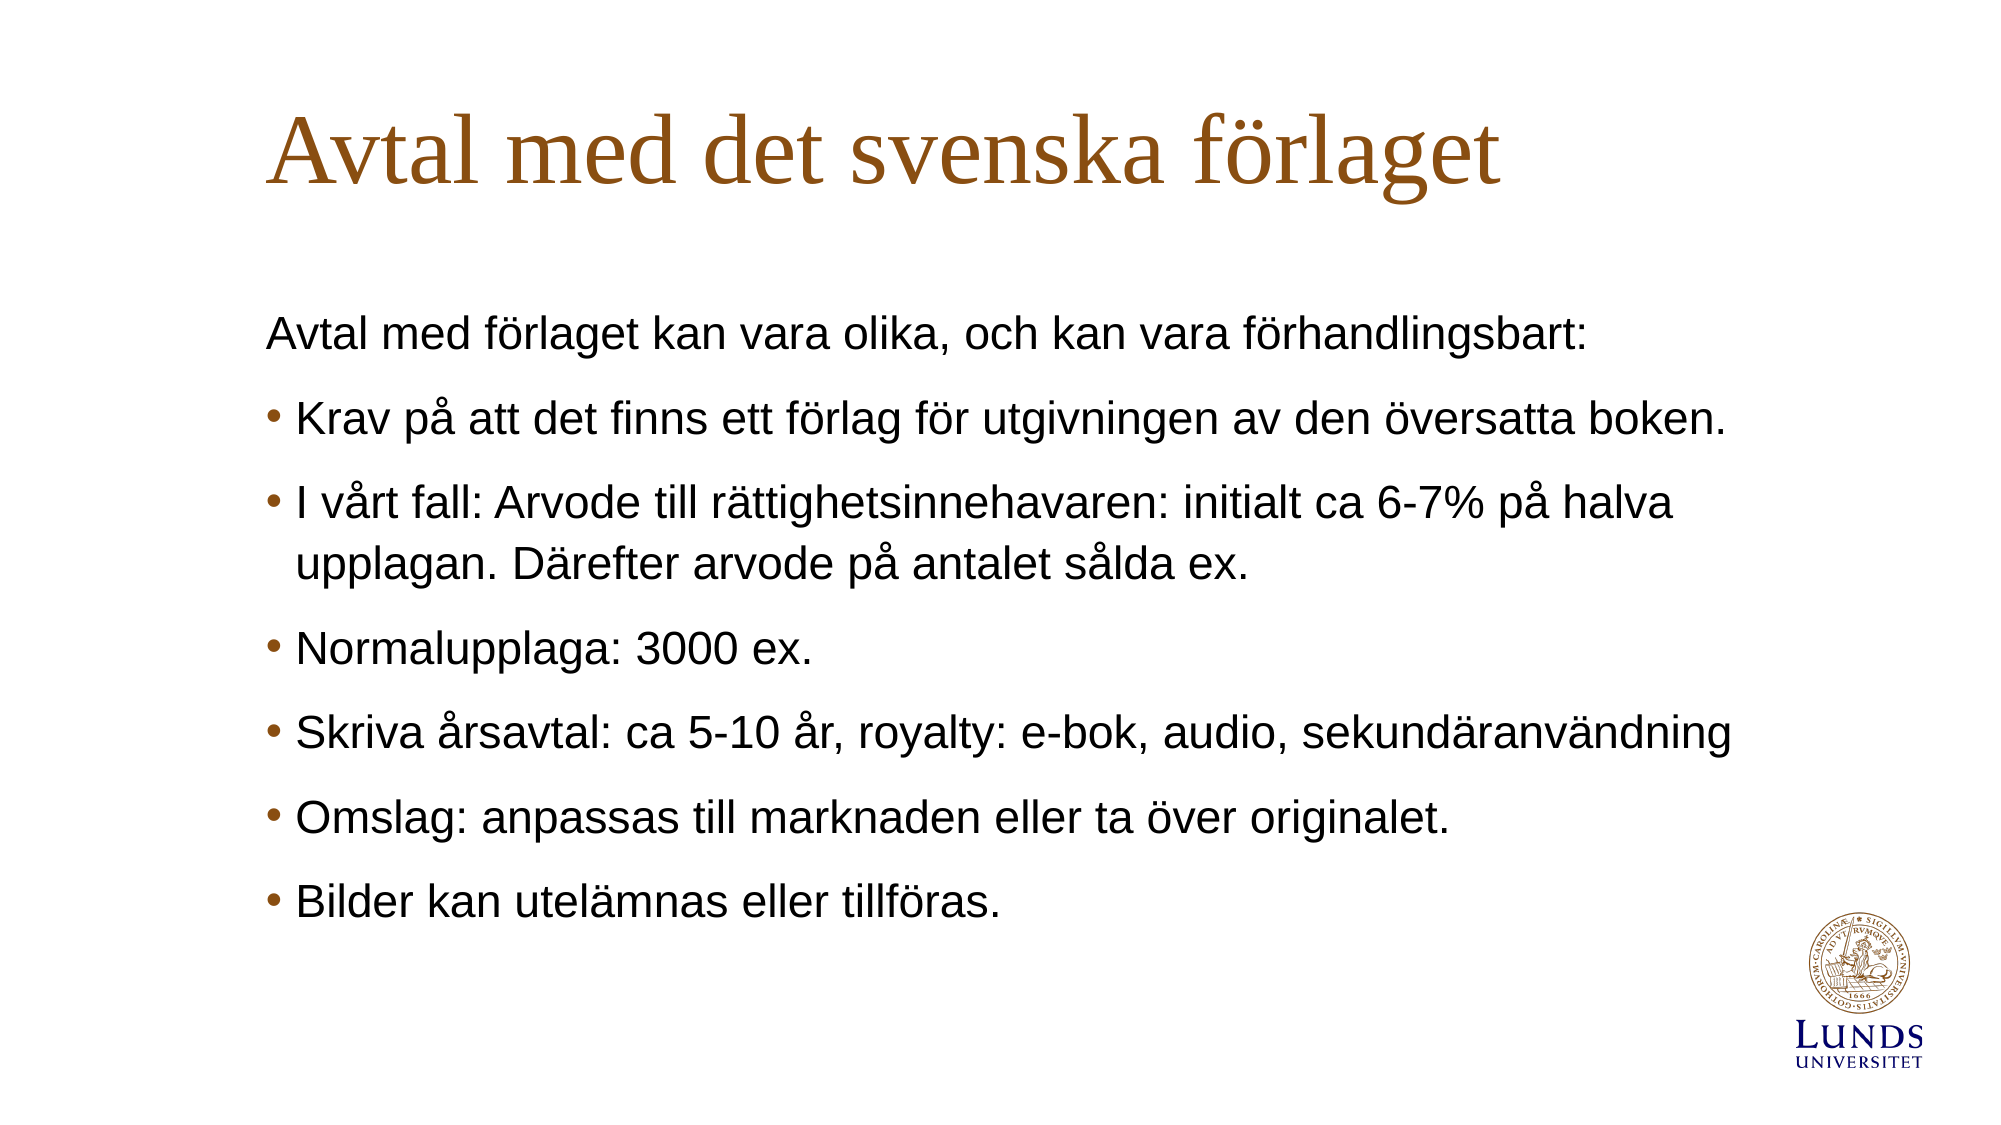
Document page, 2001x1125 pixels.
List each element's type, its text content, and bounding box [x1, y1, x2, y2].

title Avtal med det svenska förlaget [265, 59, 1713, 218]
list Avtal med förlaget kan vara olika, och kan vara förhandlingsbart: Krav på att det finns ett förlag för utgivningen av den översatta boken. I vårt fall: Arvode till rättighetsinnehavaren: initialt ca 6-7% på halva upplagan. Därefter arvode på antalet sålda ex. Normalupplaga: 3000 ex. Skriva årsavtal: ca 5-10 år, royalty: e-bok, audio, sekundäranvändning Omslag: anpassas till marknaden eller ta över originalet. Bilder kan utelämnas eller tillföras. [265, 218, 1778, 1004]
